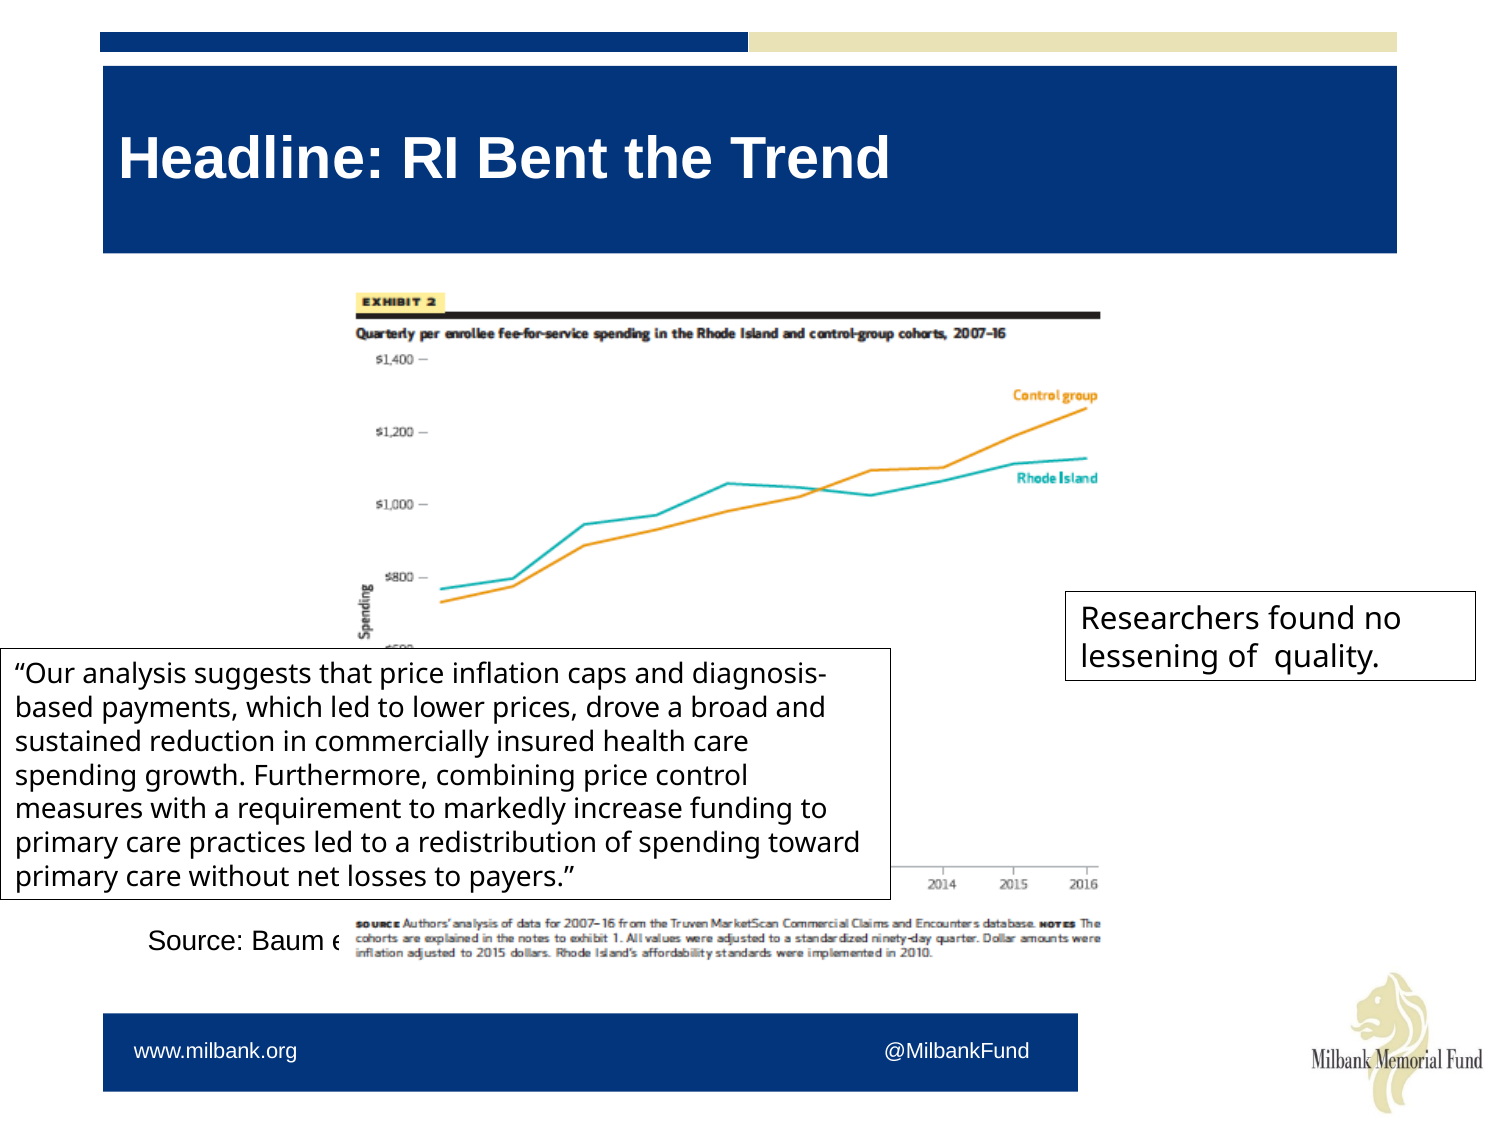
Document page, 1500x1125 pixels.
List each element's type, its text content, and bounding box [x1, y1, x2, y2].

text_box Researchers found no lessening of quality. [1160, 591, 1476, 681]
picture [1302, 964, 1490, 1125]
text_box Source: Baum et al [132, 915, 339, 964]
slide_number www.milbank.org @MilbankFund [118, 1026, 1103, 1066]
text_box “Our analysis suggests that price inflation caps and diagnosis-based payments, which led to lower prices, drove a broad and sustained reduction in commercially insured health care spending growth. Furthermore, combining price control measures with a requirement to markedly increase funding to primary care practices led to a redistribution of spending toward primary care without net losses to payers.” [0, 648, 339, 900]
title Headline: RI Bent the Trend [103, 65, 1397, 254]
picture [339, 265, 1160, 985]
text_box [0, 909, 339, 983]
